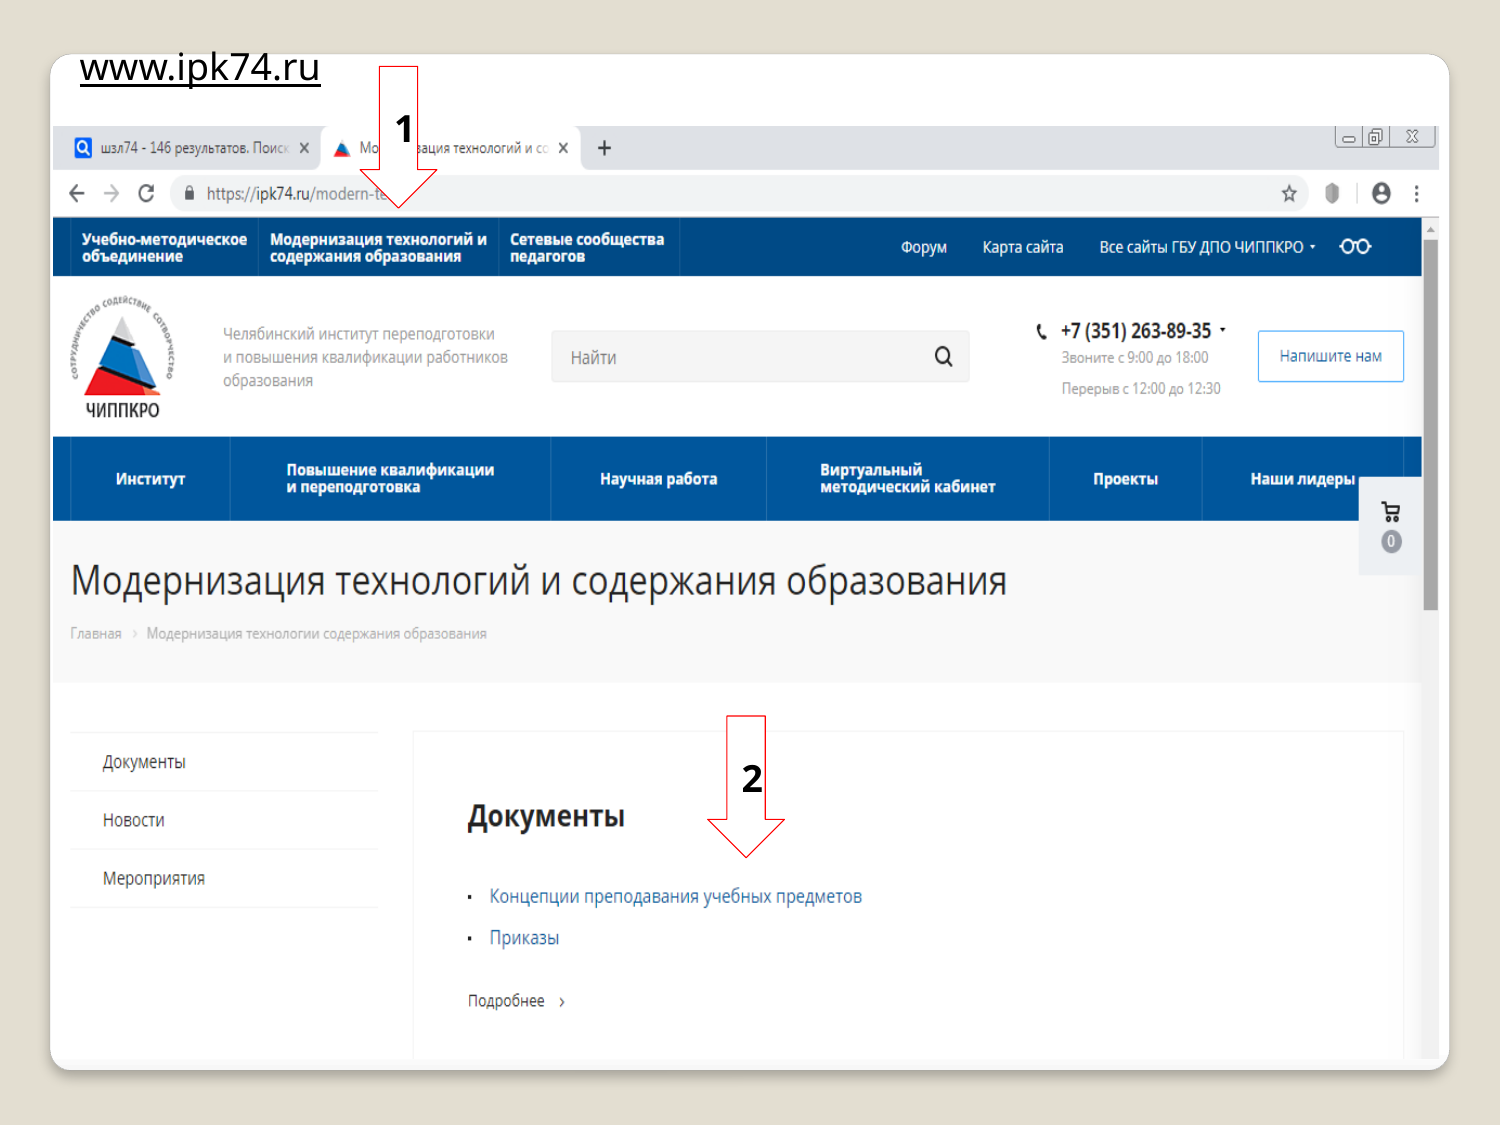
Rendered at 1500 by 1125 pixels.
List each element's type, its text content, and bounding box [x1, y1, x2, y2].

text_box www.ipk74.ru [64, 36, 809, 102]
text_box 1 [375, 62, 422, 125]
picture [52, 126, 1440, 1059]
